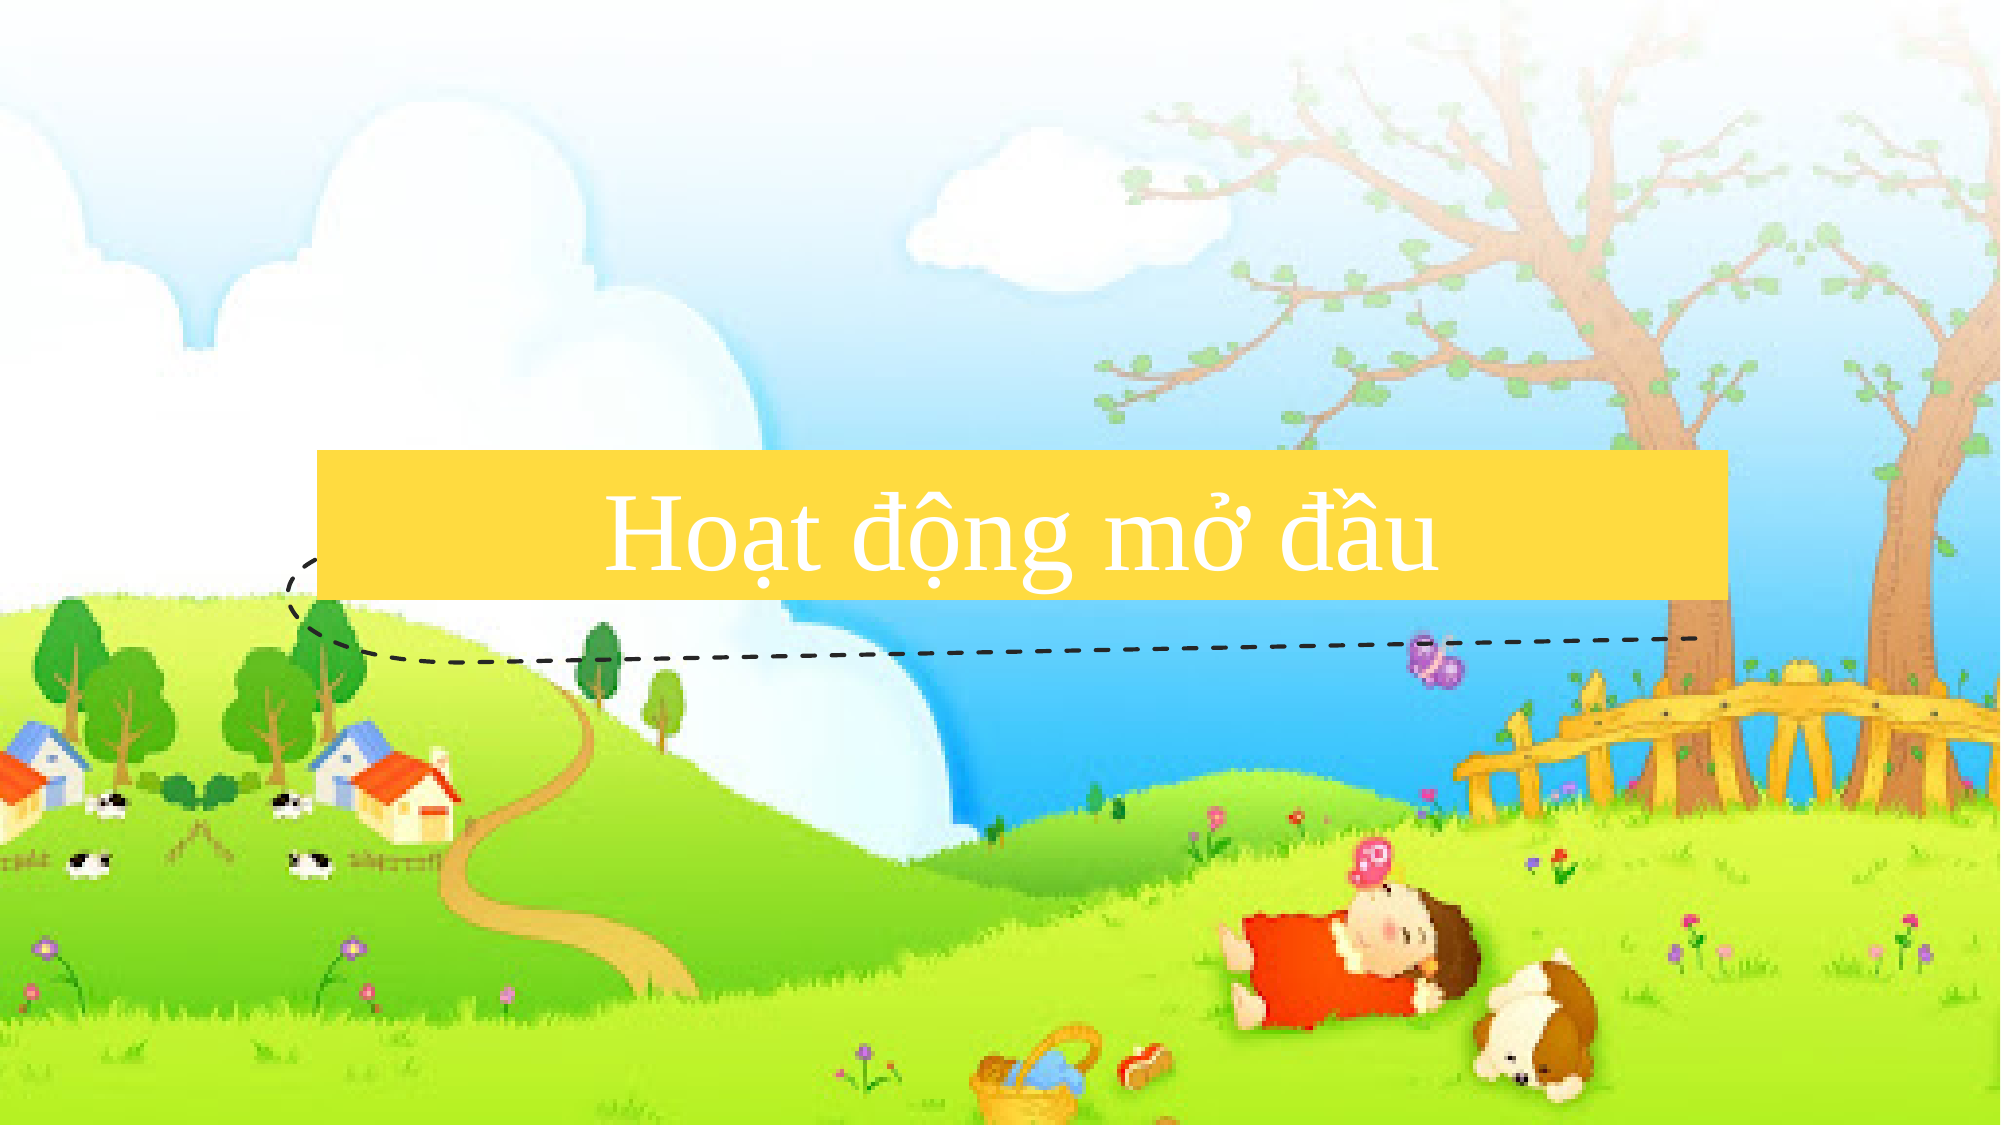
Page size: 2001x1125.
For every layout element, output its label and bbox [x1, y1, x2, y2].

text_box [287, 450, 1729, 663]
picture [0, 0, 2001, 1125]
